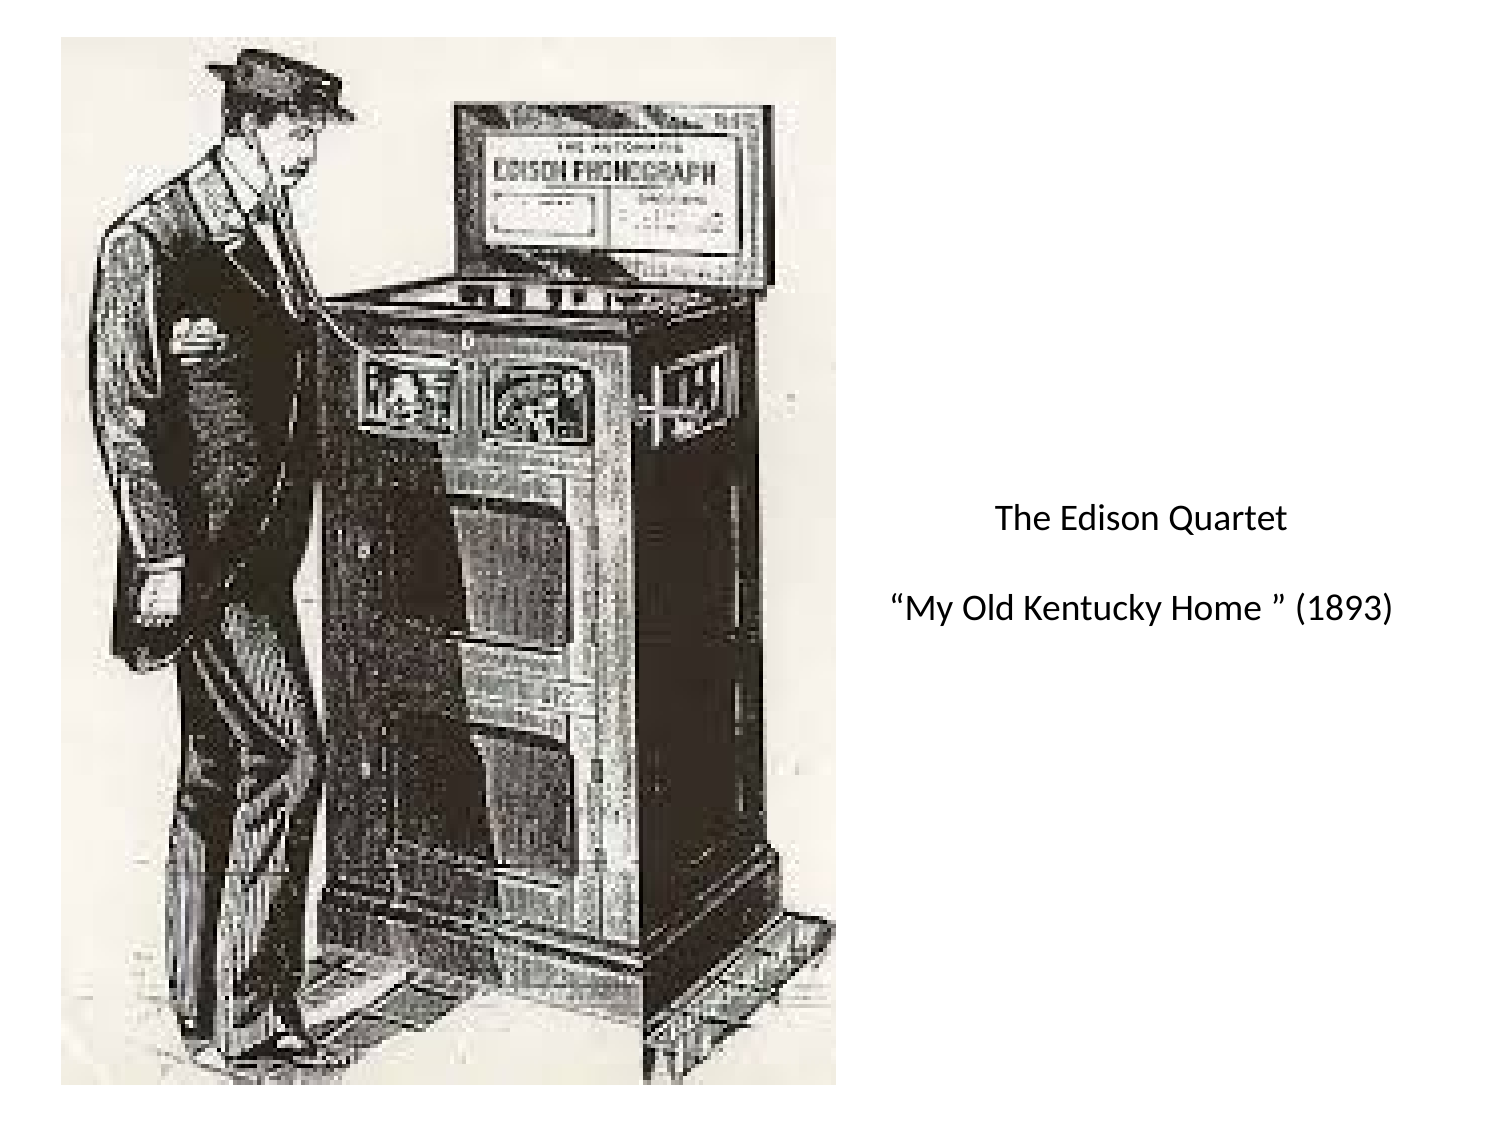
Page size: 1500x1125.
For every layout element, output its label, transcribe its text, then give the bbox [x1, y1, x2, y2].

picture [61, 37, 836, 1085]
text_box The Edison Quartet “My Old Kentucky Home ” (1893) [841, 485, 1458, 635]
